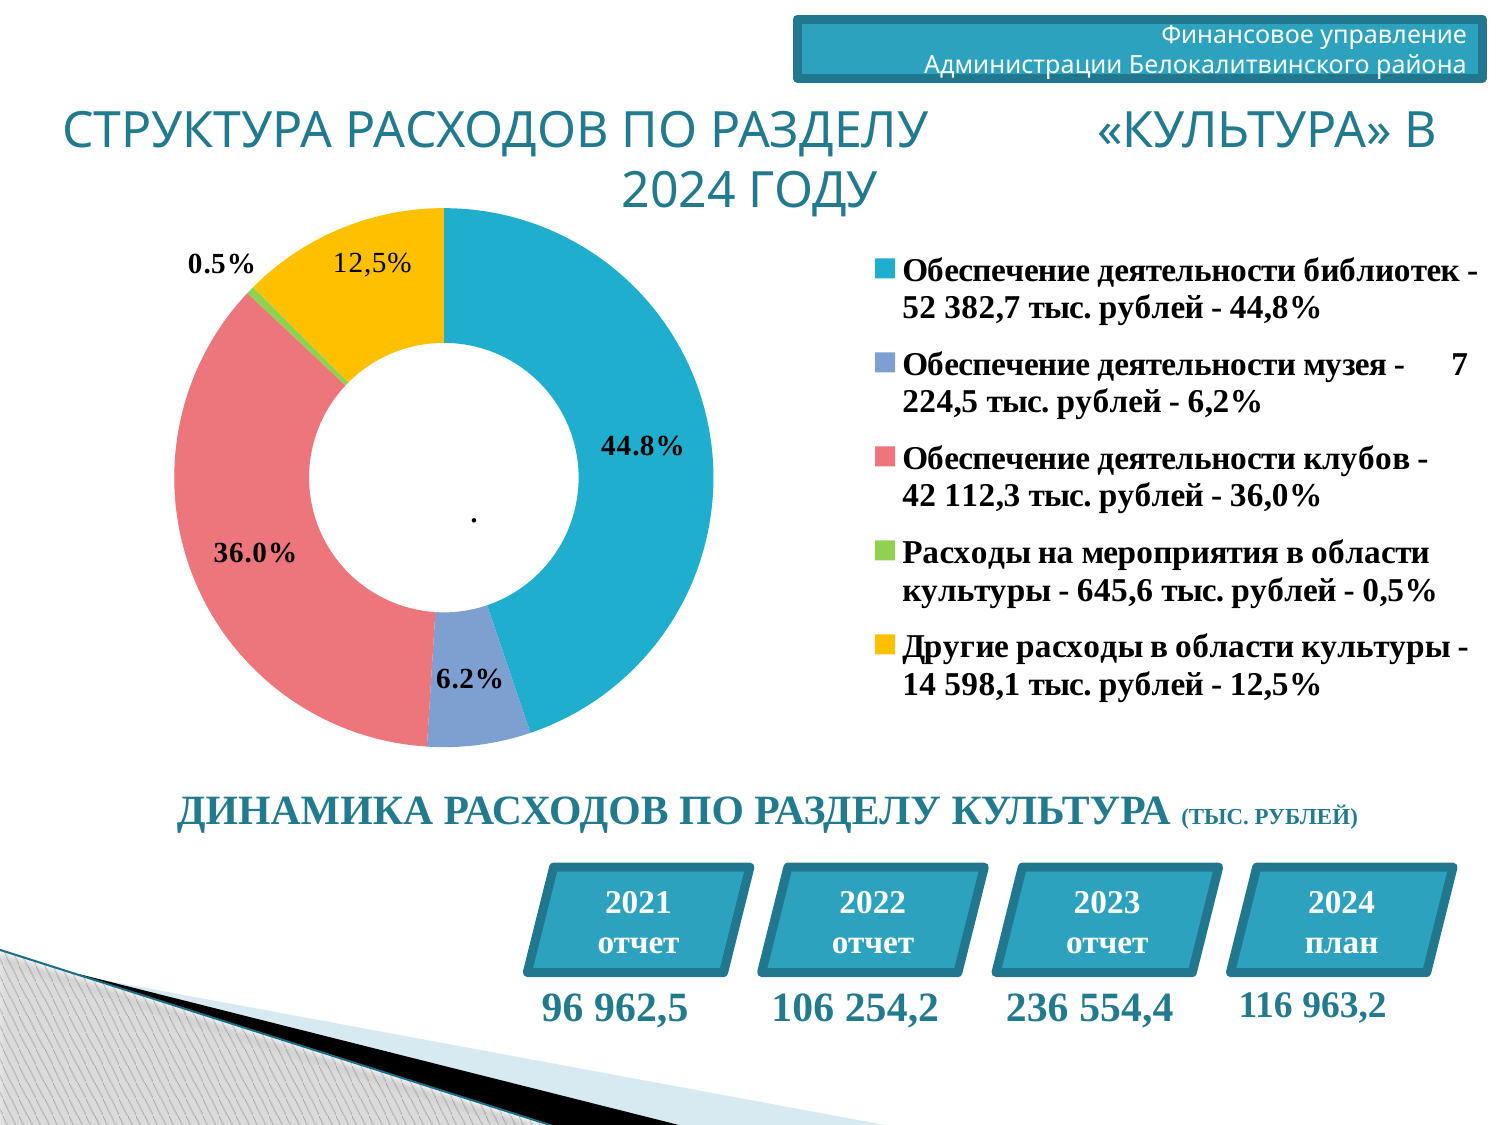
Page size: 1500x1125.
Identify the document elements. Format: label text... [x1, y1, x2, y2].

text_box 2021 отчет [522, 862, 755, 972]
text_box 116 963,2 [1218, 972, 1407, 1033]
chart [0, 207, 1500, 748]
text_box 96 962,5 [468, 972, 762, 1038]
text_box СТРУКТУРА РАСХОДОВ ПО РАЗДЕЛУ «КУЛЬТУРА» В 2024 ГОДУ [0, 85, 1500, 207]
text_box Динамика расходов по разделу культура (тыс. рублей) [35, 775, 1500, 840]
text_box 106 254,2 [762, 972, 984, 1038]
text_box [0, 758, 1500, 1125]
text_box 2023 отчет [991, 862, 1224, 975]
text_box Финансовое управление Администрации Белокалитвинского района [793, 15, 1487, 83]
text_box 2022 отчет [757, 862, 989, 972]
text_box 2024 план [1226, 862, 1458, 978]
text_box 236 554,4 [984, 972, 1196, 1088]
